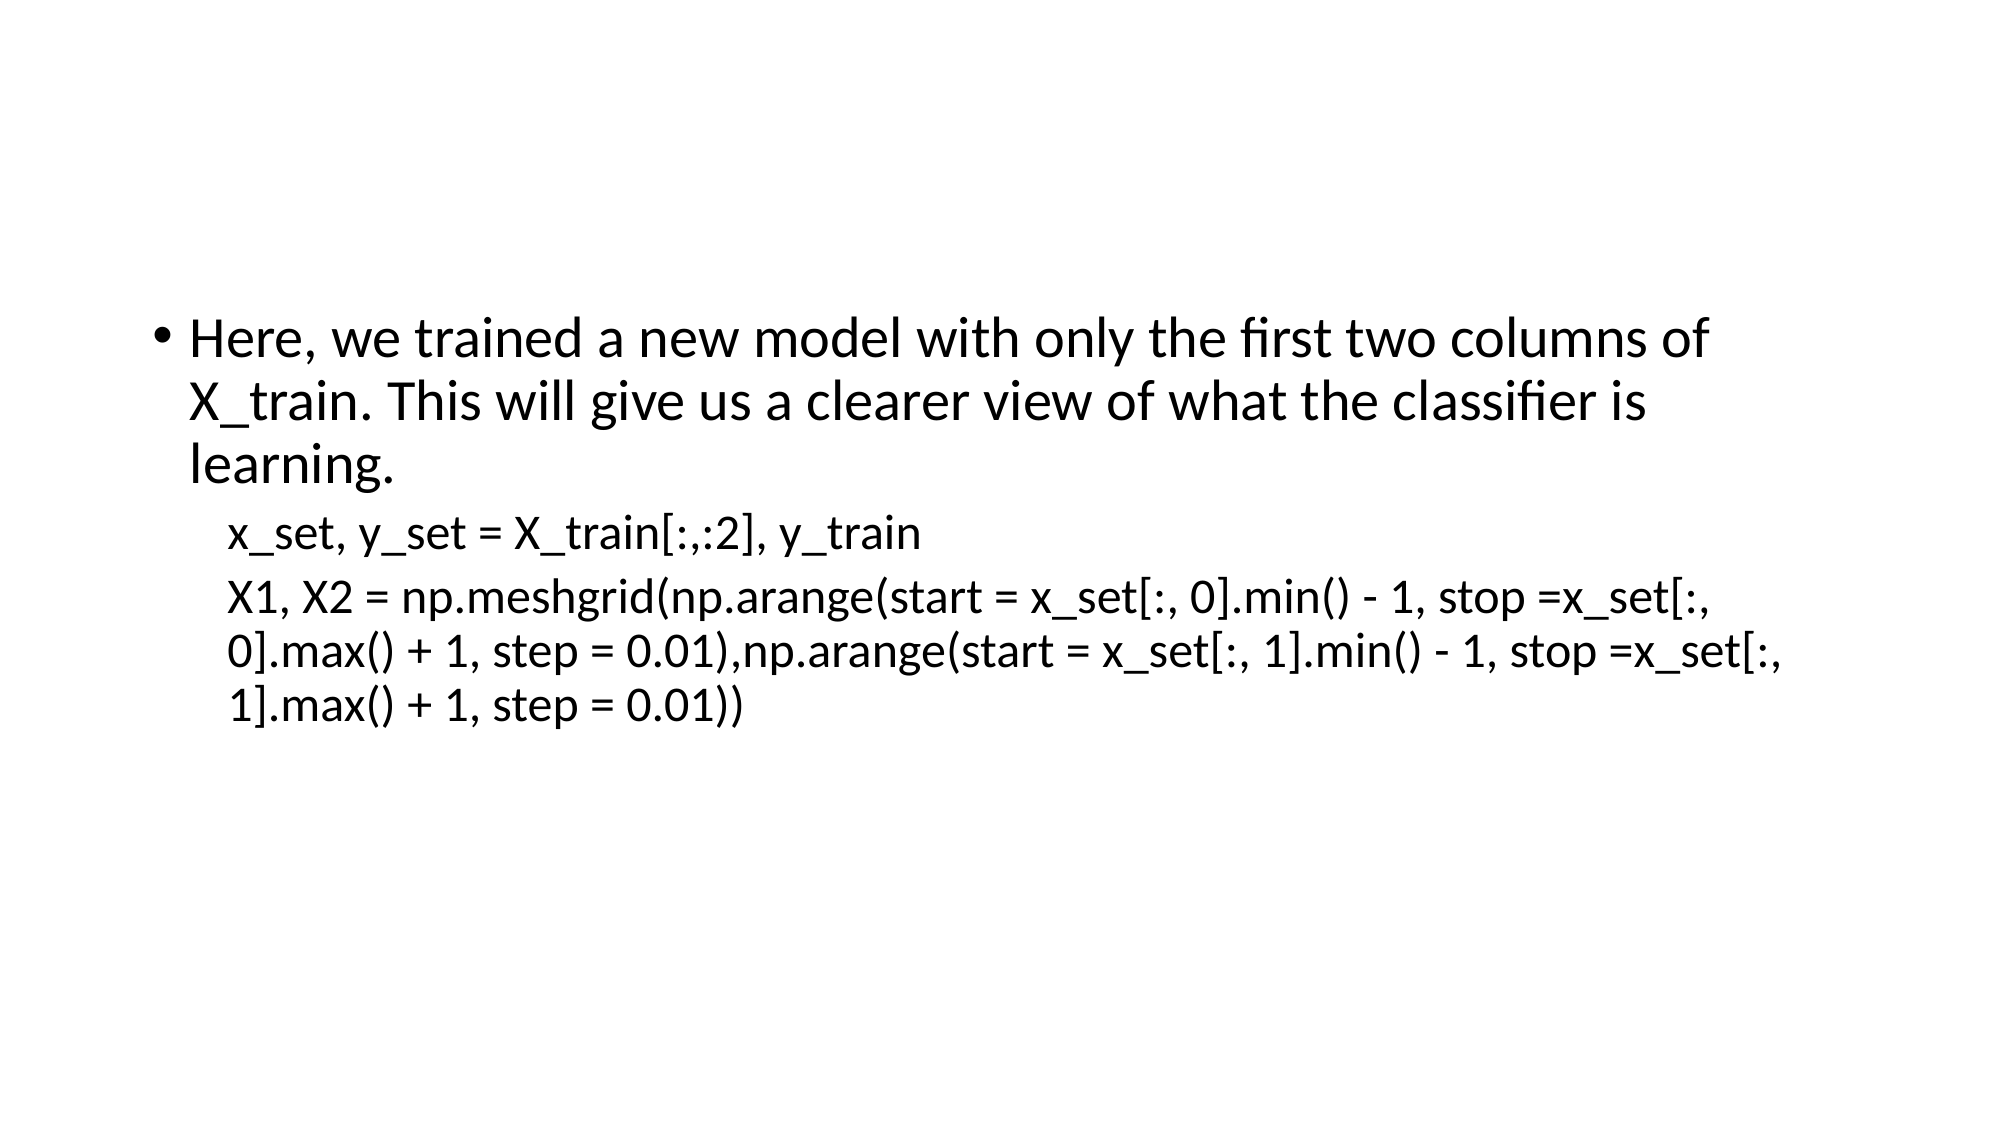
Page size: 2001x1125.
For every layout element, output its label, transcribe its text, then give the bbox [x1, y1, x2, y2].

list Here, we trained a new model with only the first two columns of X_train. This will give us a clearer view of what the classifier is learning. x_set, y_set = X_train[:,:2], y_train X1, X2 = np.meshgrid(np.arange(start = x_set[:, 0].min() - 1, stop =x_set[:, 0].max() + 1, step = 0.01),np.arange(start = x_set[:, 1].min() - 1, stop =x_set[:, 1].max() + 1, step = 0.01)) [137, 299, 1863, 1014]
